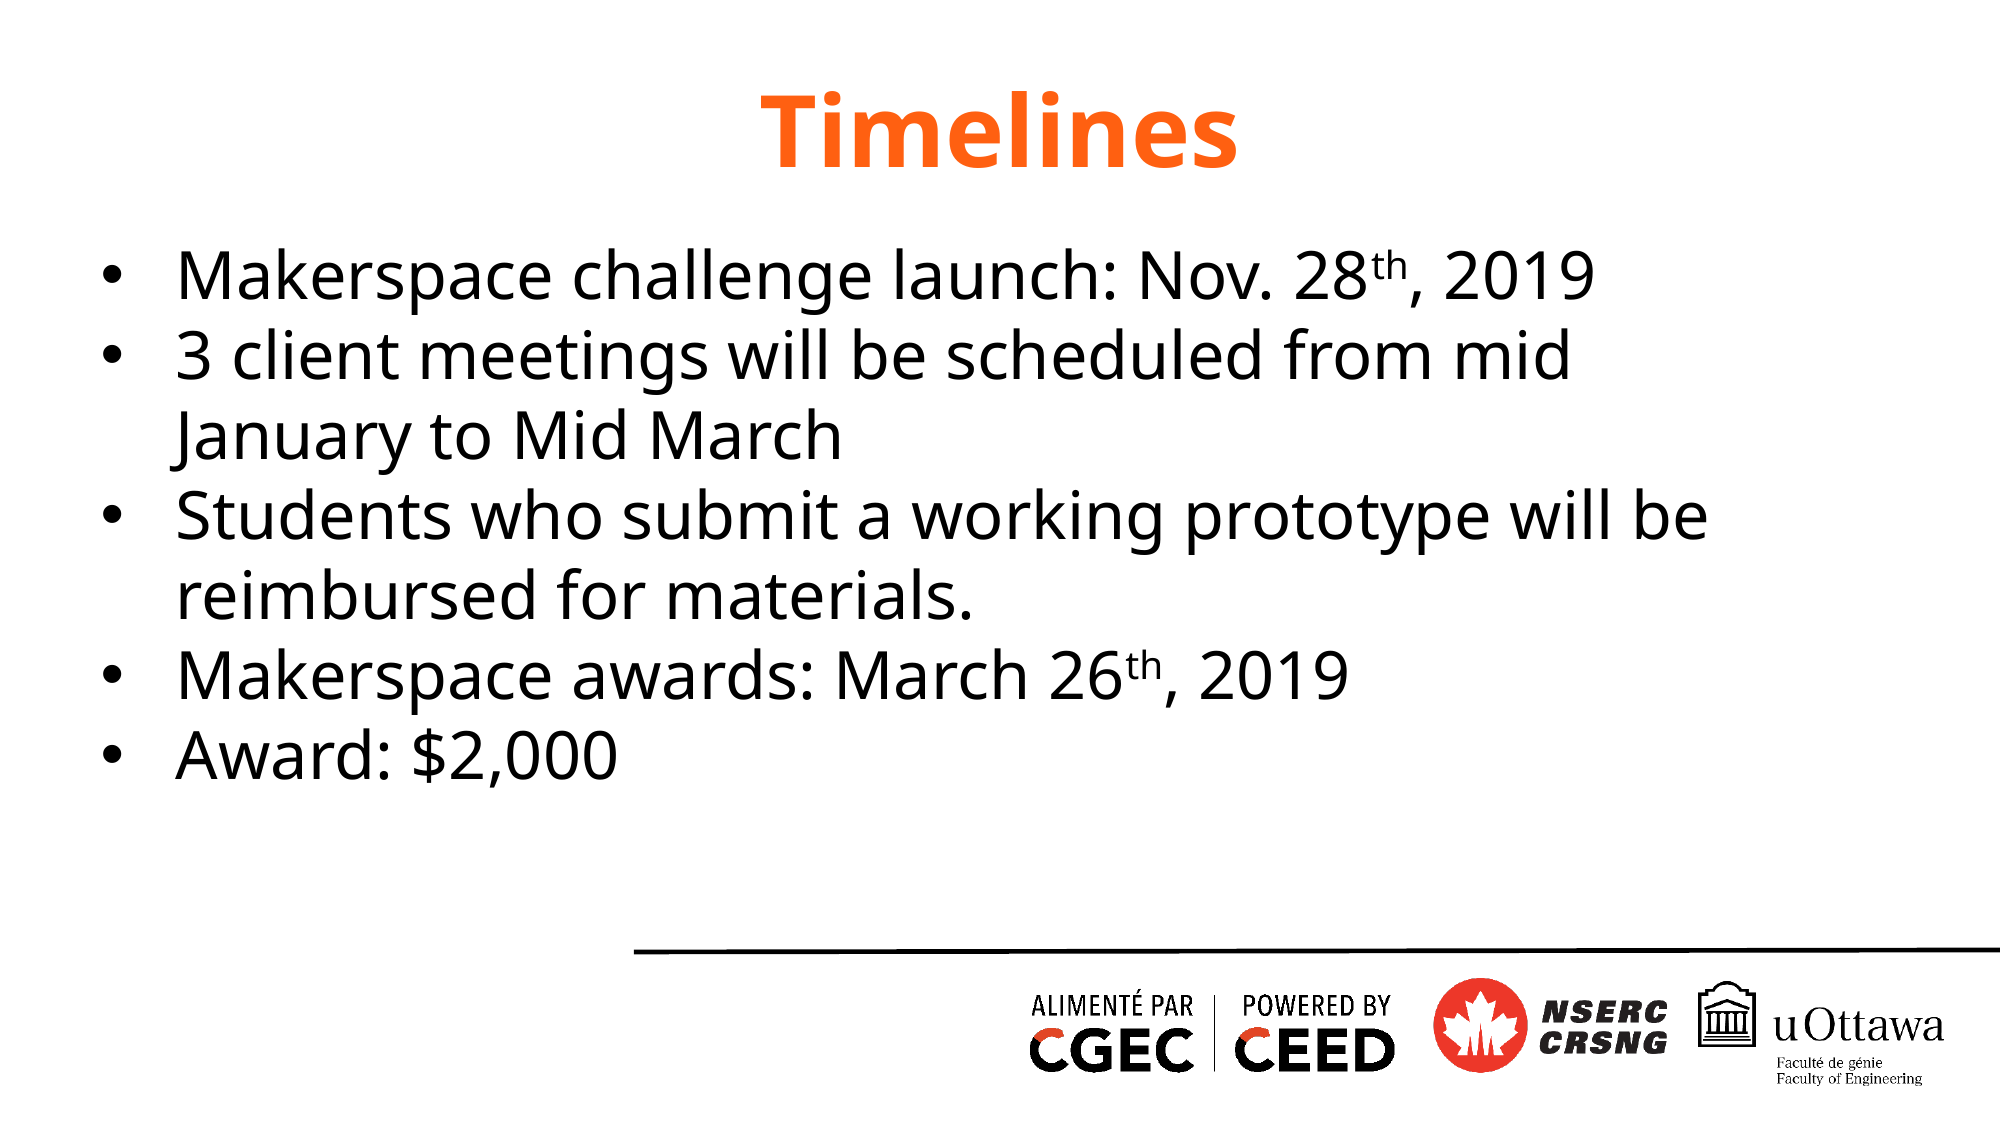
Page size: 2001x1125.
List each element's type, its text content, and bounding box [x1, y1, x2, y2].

text_box Makerspace challenge launch: Nov. 28th, 2019 3 client meetings will be scheduled from mid January to Mid March Students who submit a working prototype will be reimbursed for materials. Makerspace awards: March 26th, 2019 Award: $2,000 [85, 225, 1805, 881]
picture [1011, 967, 1684, 1098]
picture [1698, 981, 1944, 1086]
text_box Timelines [0, 60, 2000, 195]
